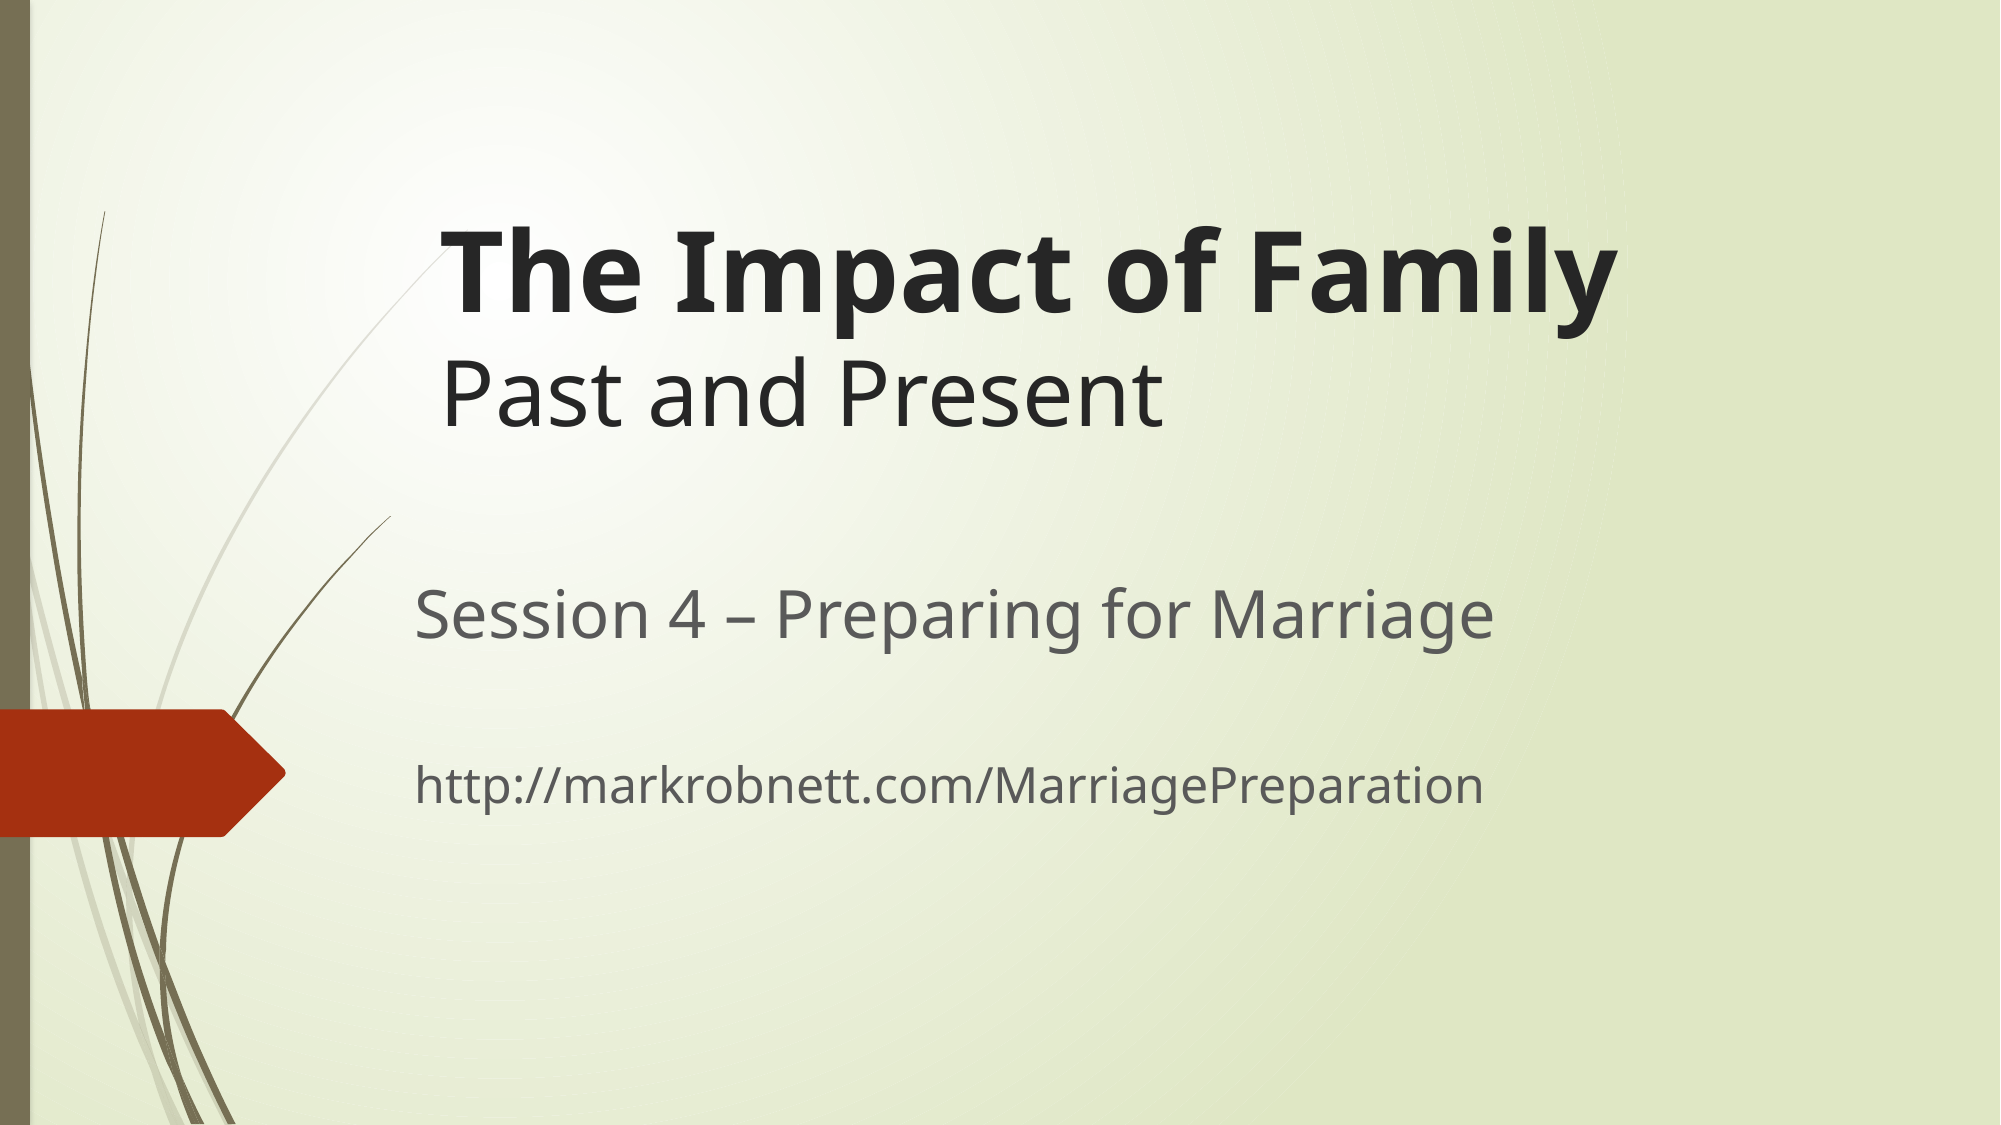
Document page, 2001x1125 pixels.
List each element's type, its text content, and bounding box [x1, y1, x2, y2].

subtitle Session 4 – Preparing for Marriage http://markrobnett.com/MarriagePreparation [399, 564, 1888, 944]
title The Impact of Family Past and Present [424, 80, 1888, 453]
